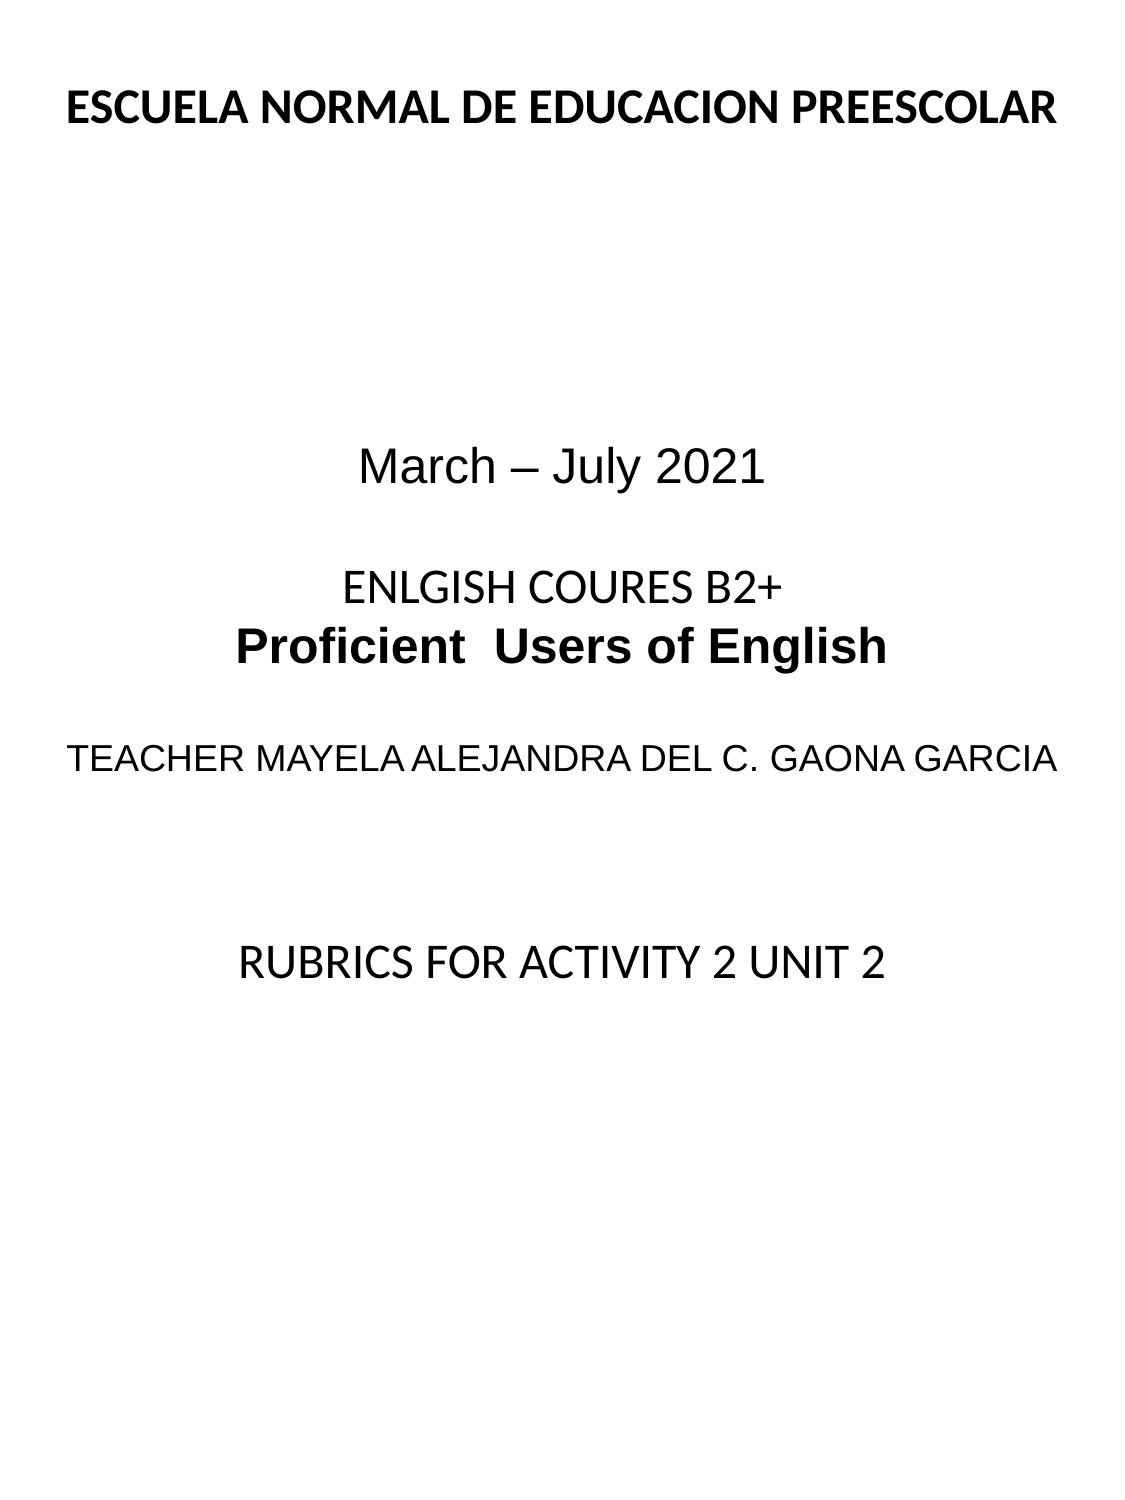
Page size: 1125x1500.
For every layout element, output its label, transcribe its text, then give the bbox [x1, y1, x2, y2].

text_box ESCUELA NORMAL DE EDUCACION PREESCOLAR March – July 2021 ENLGISH COURES B2+ Proficient Users of English TEACHER MAYELA ALEJANDRA DEL C. GAONA GARCIA RUBRICS FOR ACTIVITY 2 UNIT 2 [51, 66, 1074, 1056]
